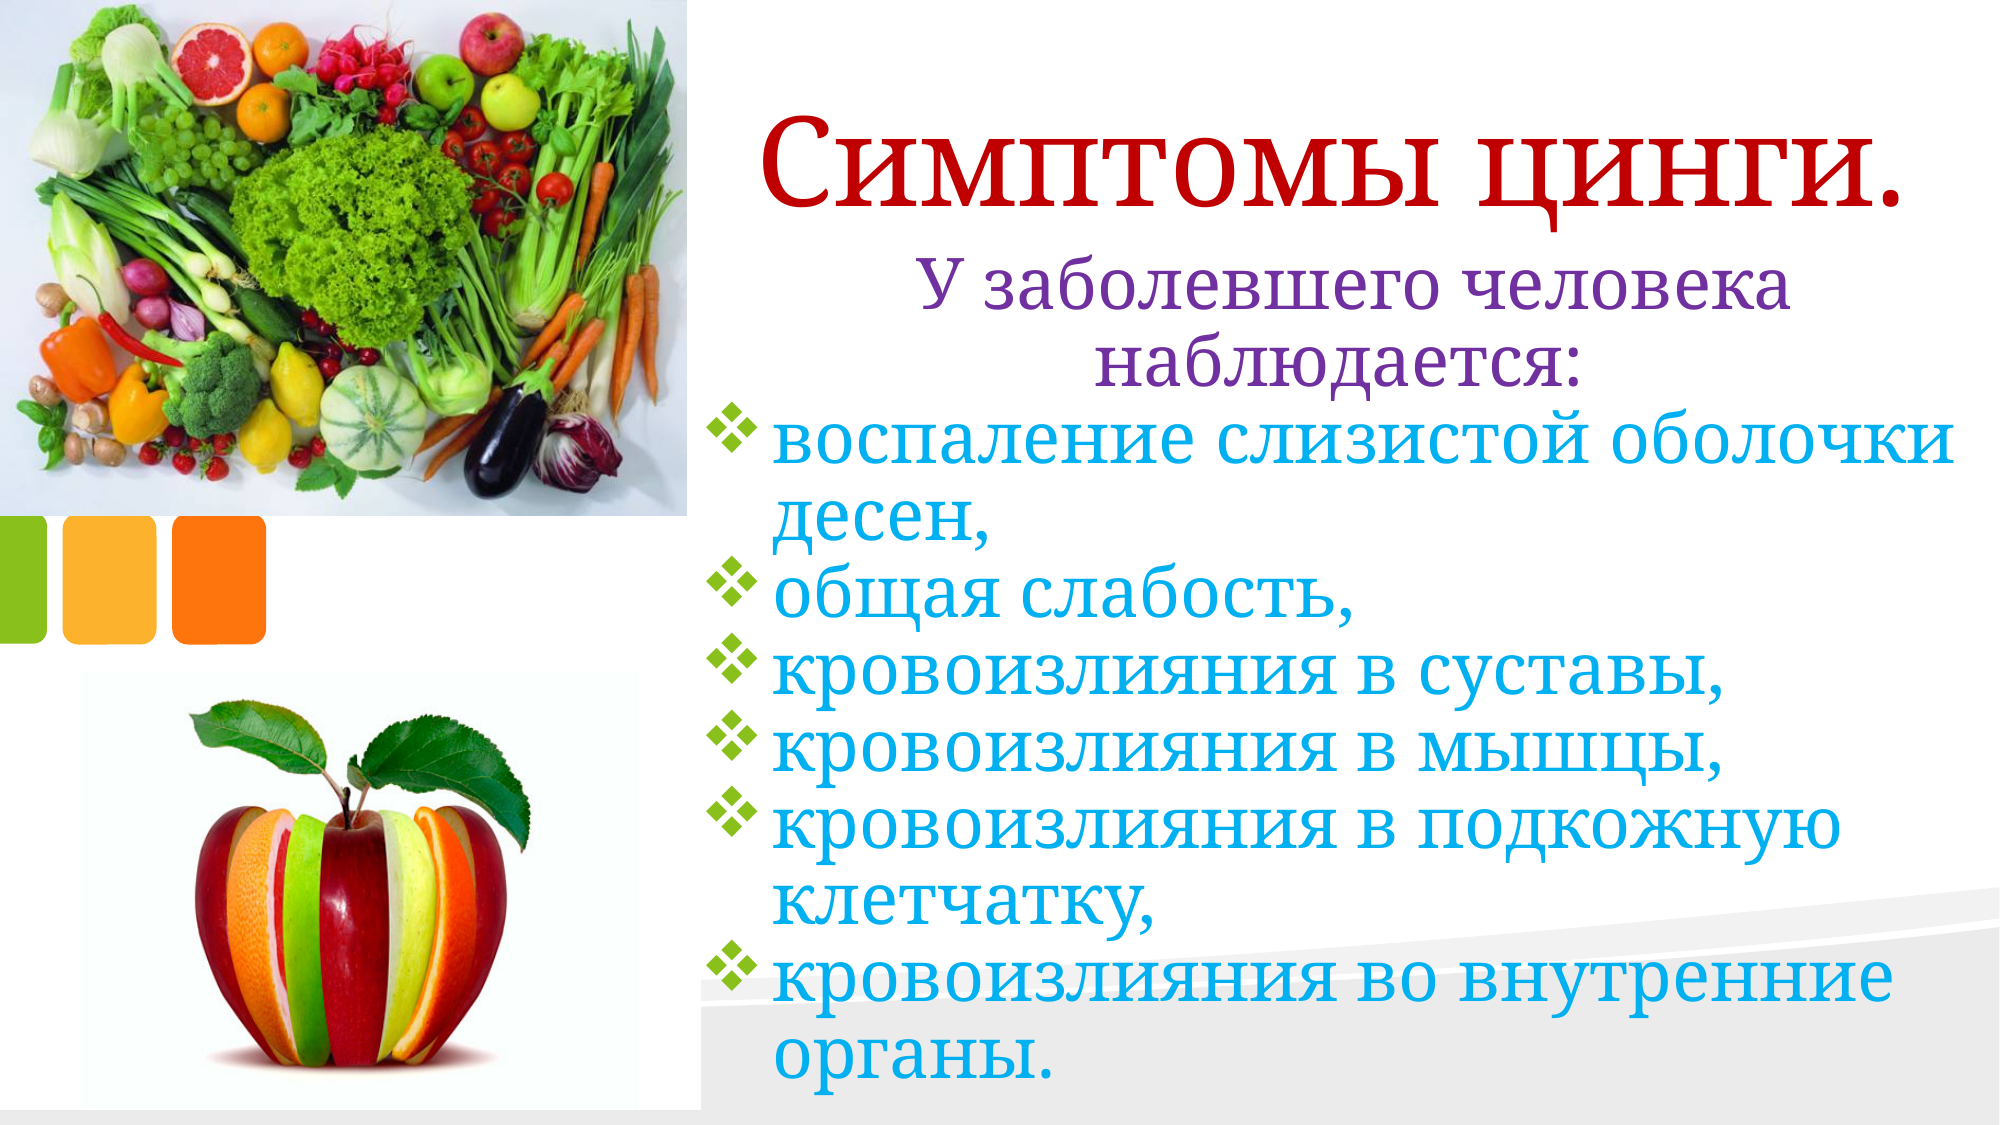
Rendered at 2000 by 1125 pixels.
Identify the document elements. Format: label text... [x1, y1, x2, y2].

title Симптомы цинги. [716, 66, 1981, 238]
picture [0, 671, 702, 1111]
list У заболевшего человека наблюдается: воспаление слизистой оболочки десен, общая слабость, кровоизлияния в суставы, кровоизлияния в мышцы, кровоизлияния в подкожную клетчатку, кровоизлияния во внутренние органы. [680, 238, 2000, 1110]
picture [0, 0, 688, 516]
